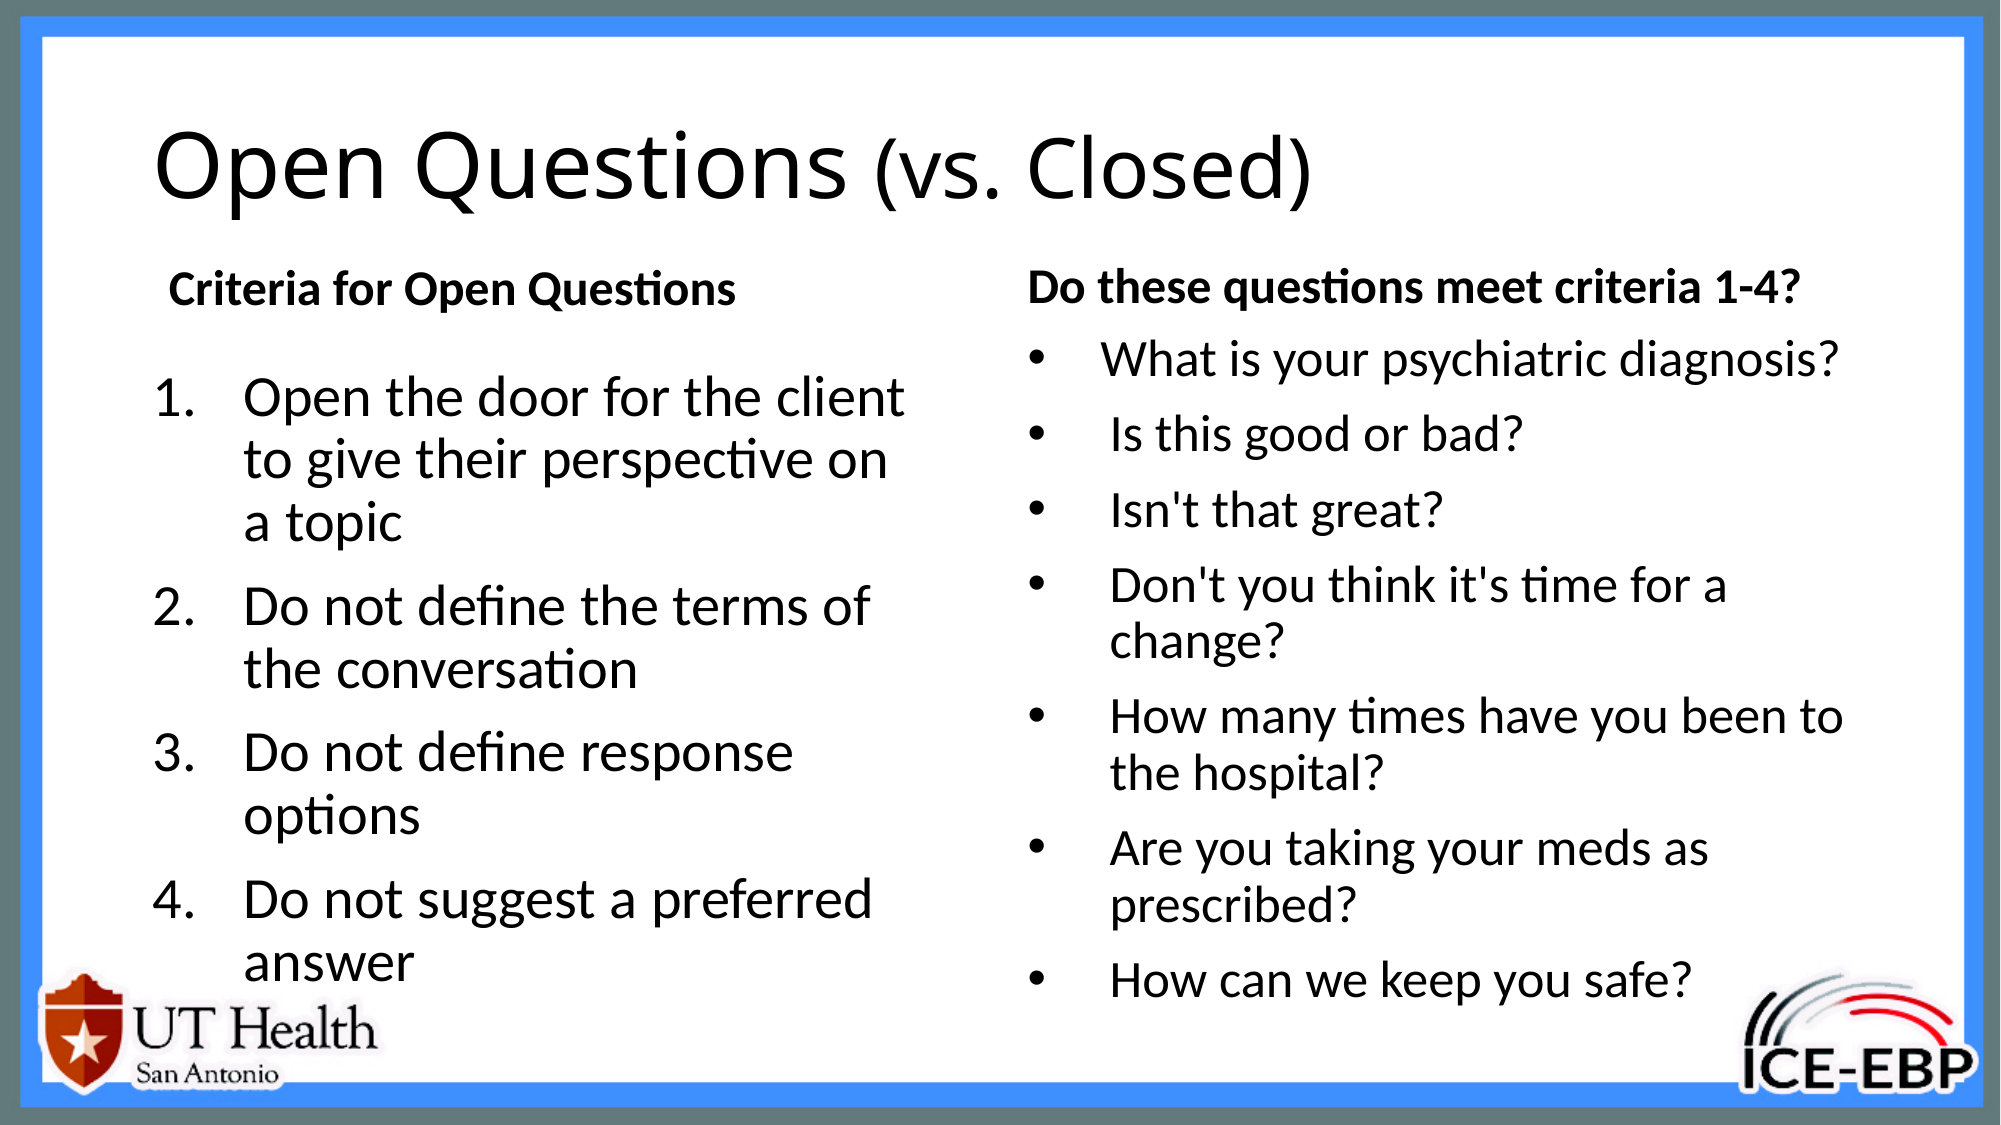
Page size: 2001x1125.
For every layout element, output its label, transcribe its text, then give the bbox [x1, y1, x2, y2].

list Do these questions meet criteria 1-4? [1012, 186, 1863, 322]
list Open the door for the client to give their perspective on a topic Do not define the terms of the conversation Do not define response options Do not suggest a preferred answer [137, 358, 943, 1022]
list Criteria for Open Questions [153, 188, 1000, 324]
picture [0, 0, 2001, 1125]
list What is your psychiatric diagnosis? Is this good or bad? Isn't that great? Don't you think it's time for a change? How many times have you been to the hospital? Are you taking your meds as prescribed? How can we keep you safe? [1012, 323, 1863, 1045]
title Open Questions (vs. Closed) [137, 59, 1863, 278]
